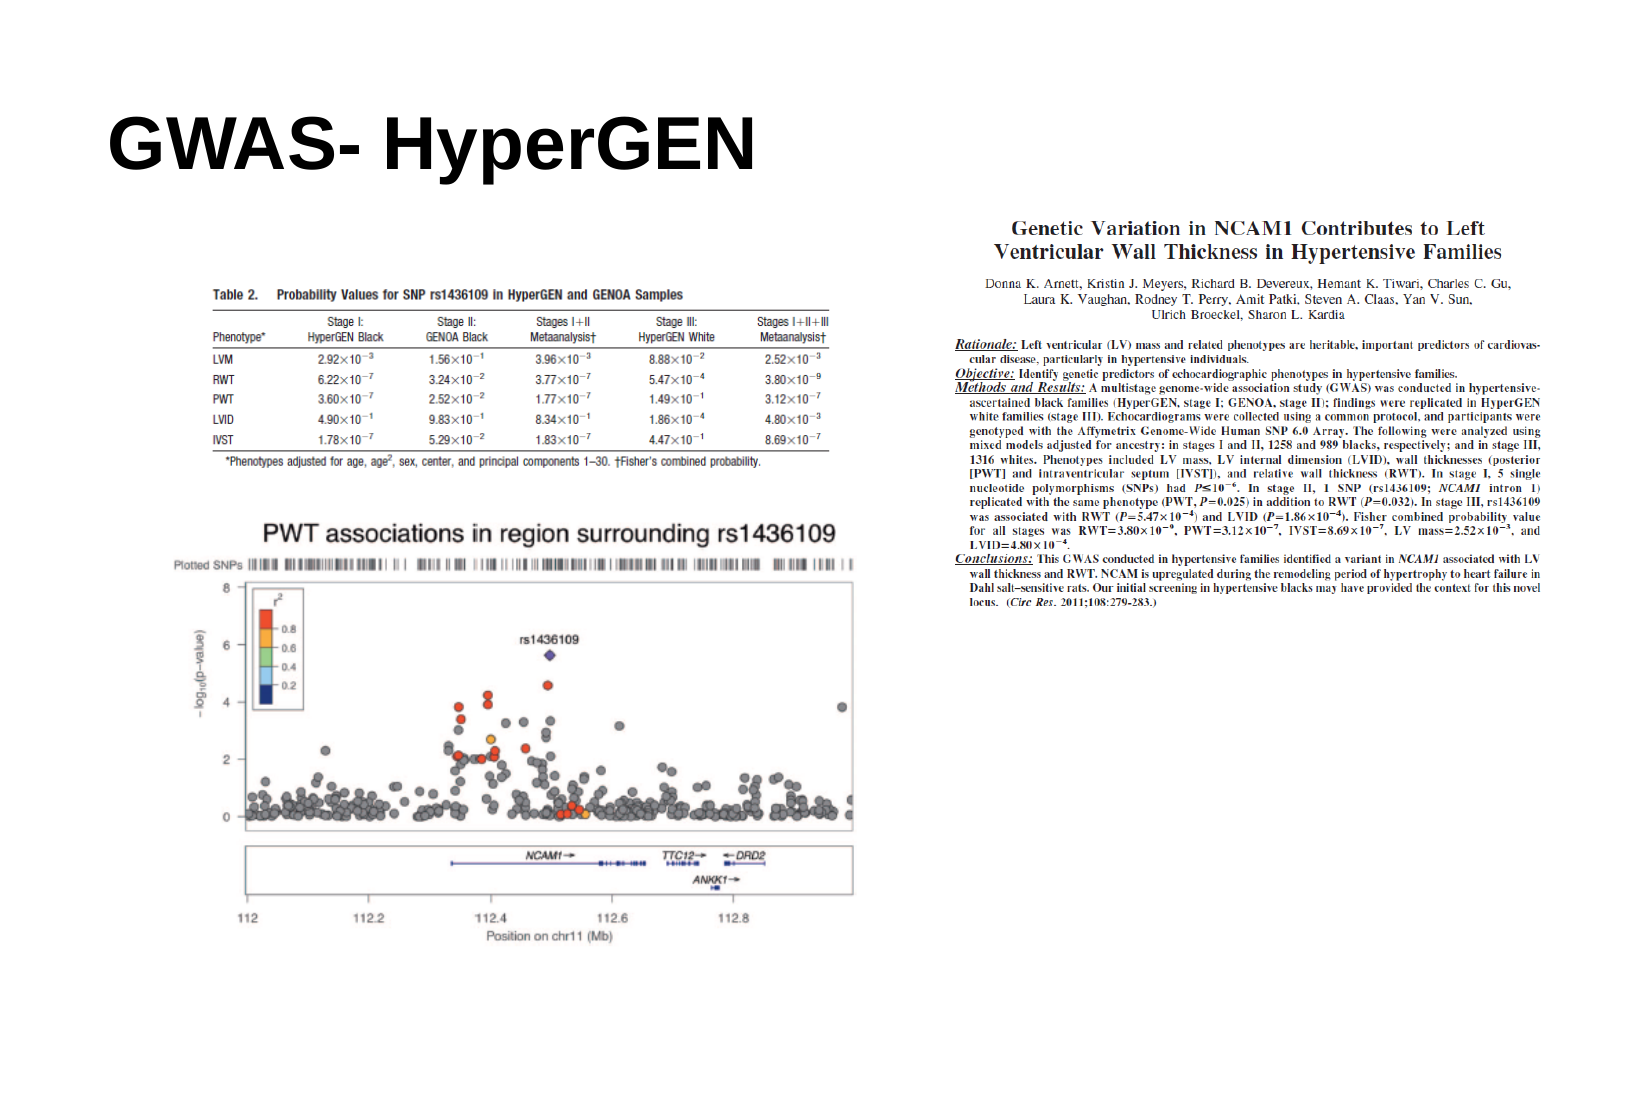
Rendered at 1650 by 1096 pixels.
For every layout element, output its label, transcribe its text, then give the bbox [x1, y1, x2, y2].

picture [937, 209, 1564, 612]
picture [149, 509, 887, 961]
picture [174, 272, 876, 482]
text_box GWAS- HyperGEN [93, 97, 794, 194]
